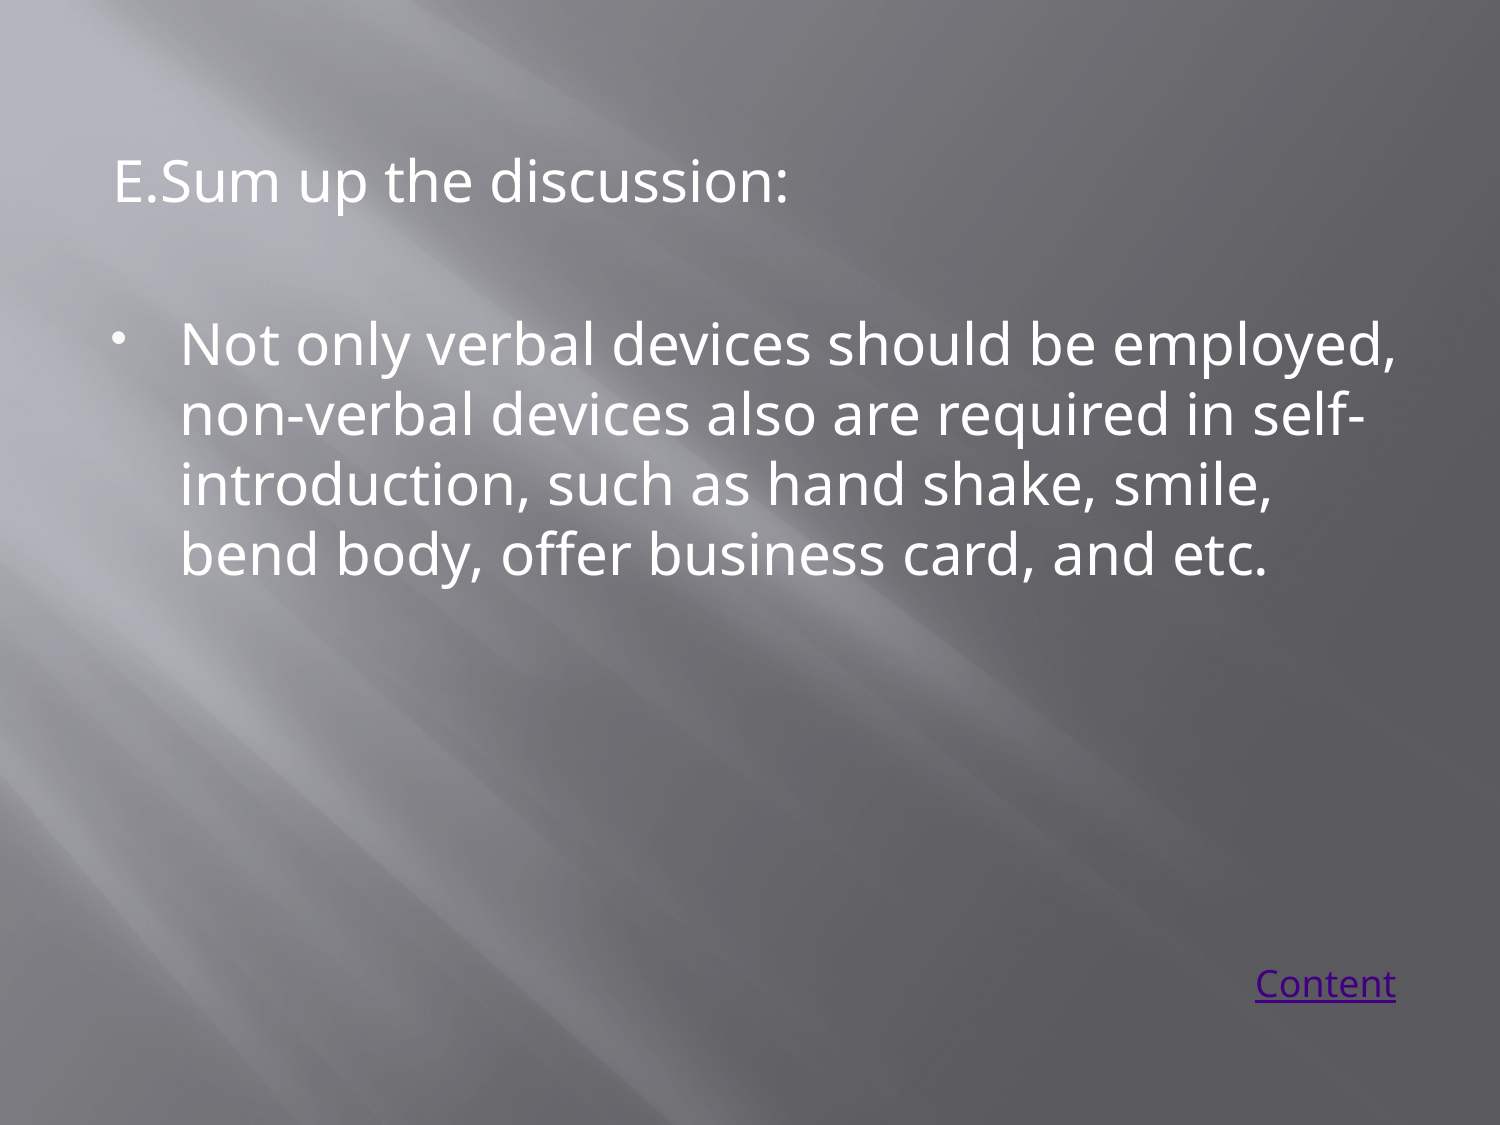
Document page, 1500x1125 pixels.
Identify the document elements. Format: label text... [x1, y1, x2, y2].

text_box Content [1240, 952, 1412, 1018]
list E.Sum up the discussion: Not only verbal devices should be employed, non-verbal devices also are required in self-introduction, such as hand shake, smile, bend body, offer business card, and etc. [75, 54, 1425, 988]
